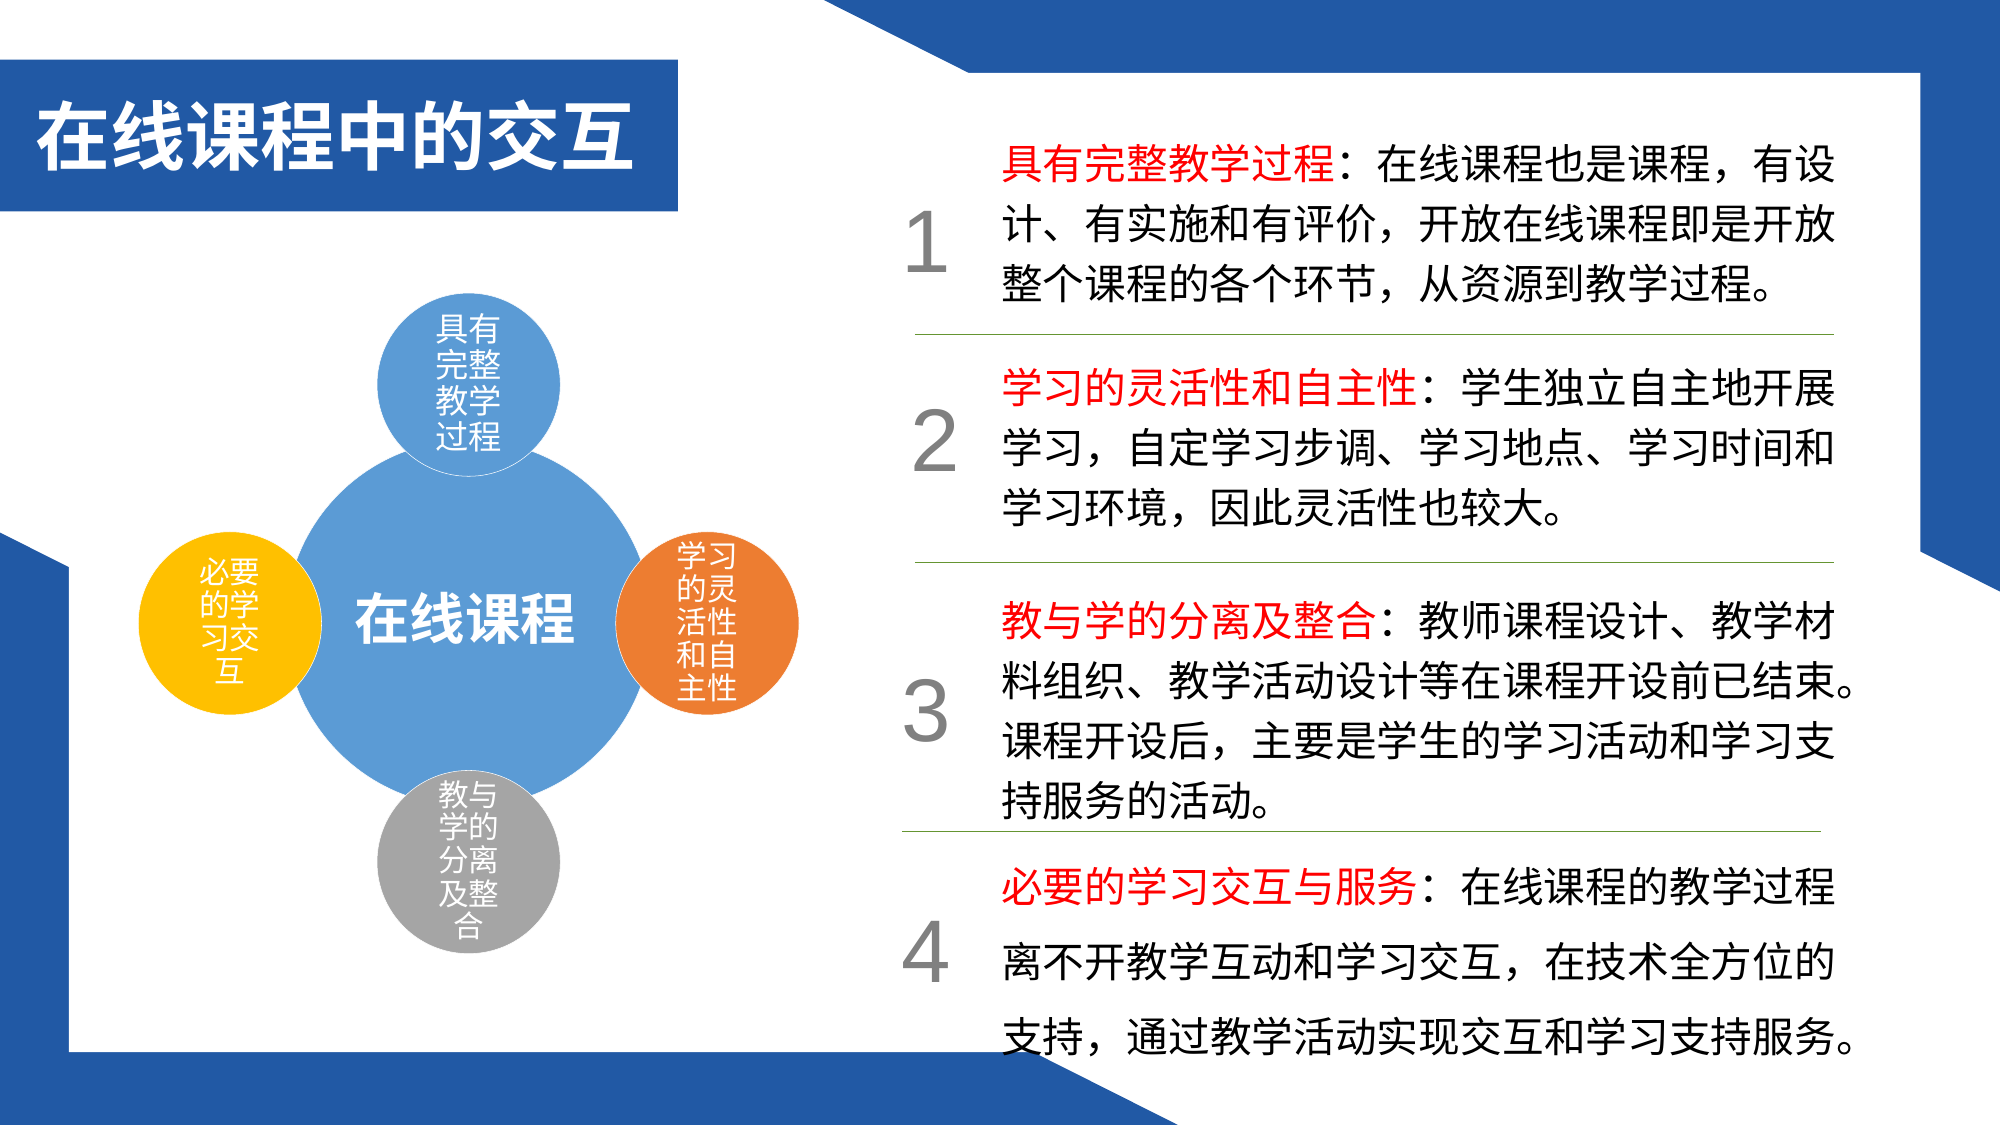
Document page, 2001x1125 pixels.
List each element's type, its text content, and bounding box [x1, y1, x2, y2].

text_box 4 [892, 889, 984, 1005]
text_box 学习的灵活性和自主性：学生独立自主地开展学习，自定学习步调、学习地点、学习时间和学习环境，因此灵活性也较大。 [993, 347, 1857, 536]
text_box 3 [892, 648, 984, 763]
text_box 必要的学习交互与服务：在线课程的教学过程离不开教学互动和学习交互，在技术全方位的支持，通过教学活动实现交互和学习支持服务。 [993, 831, 1857, 1125]
text_box 教与学的分离及整合：教师课程设计、教学材料组织、教学活动设计等在课程开设前已结束。课程开设后，主要是学生的学习活动和学习支持服务的活动。 [993, 580, 1857, 829]
text_box [0, 531, 993, 1125]
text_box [138, 292, 800, 954]
text_box [68, 72, 1921, 1053]
text_box [821, 0, 2000, 593]
text_box 具有完整教学过程：在线课程也是课程，有设计、有实施和有评价，开放在线课程即是开放整个课程的各个环节，从资源到教学过程。 [993, 124, 1857, 313]
text_box 1 [892, 179, 984, 295]
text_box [0, 59, 958, 212]
text_box 2 [902, 378, 993, 494]
